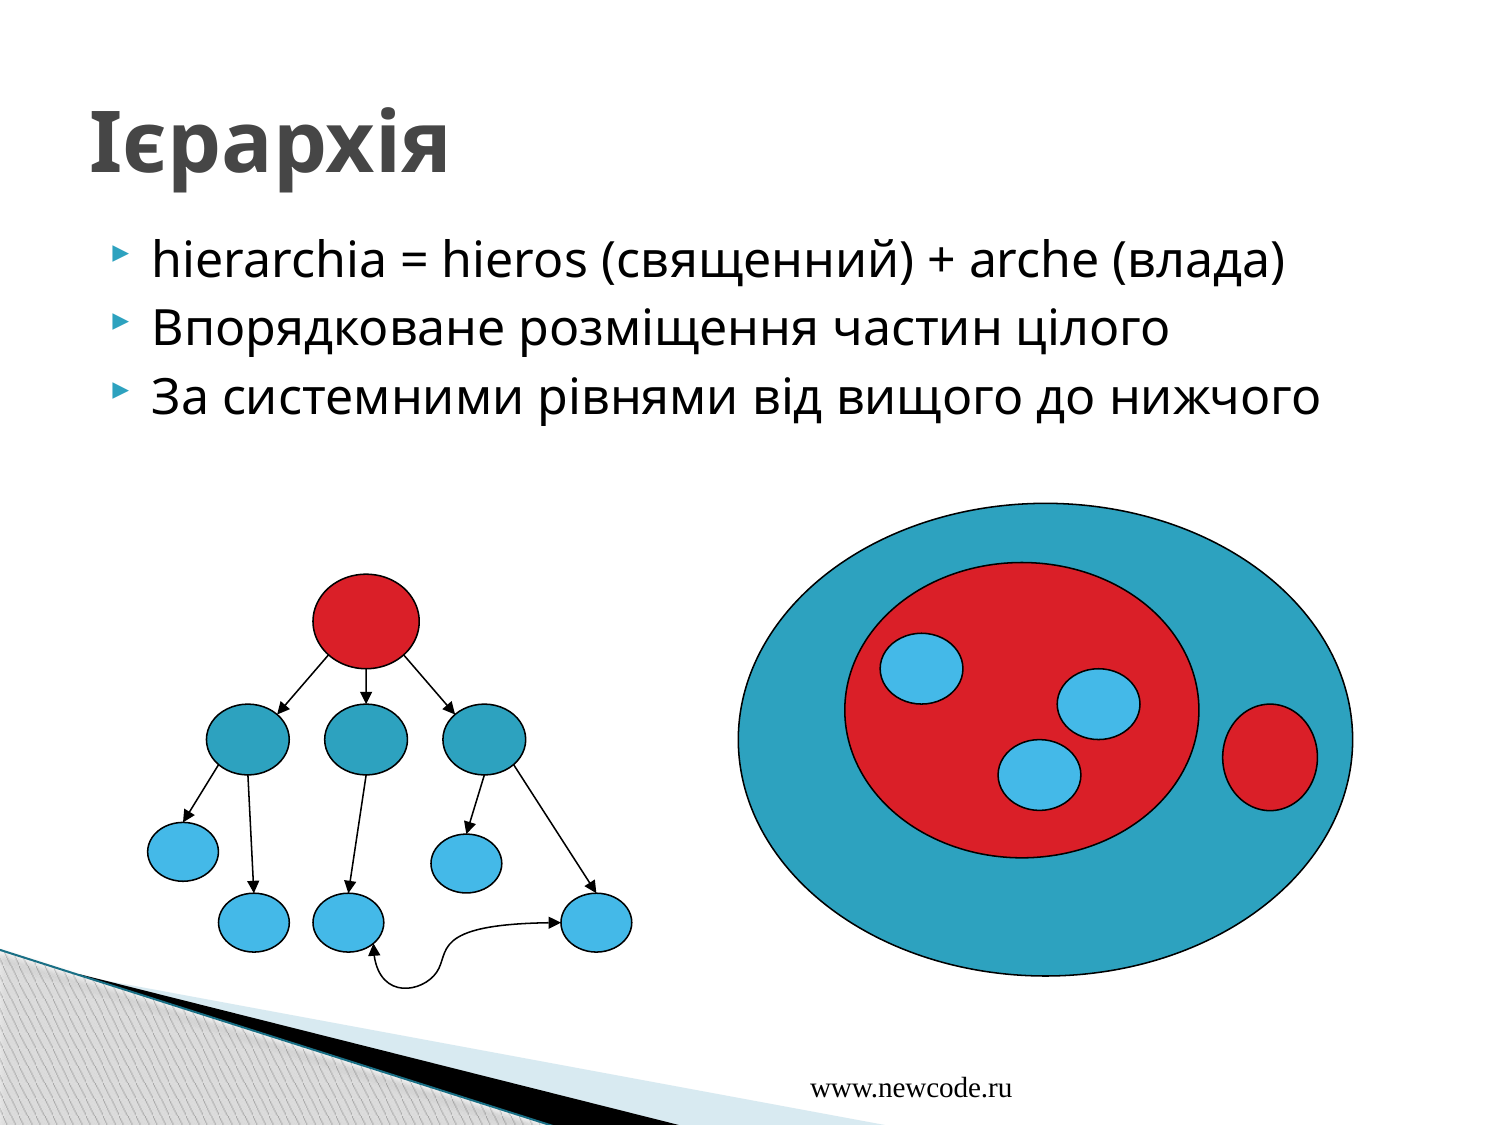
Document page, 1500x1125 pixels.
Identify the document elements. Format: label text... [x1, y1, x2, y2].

list hierarchia = hieros (священний) + arche (влада) Впорядковане розміщення частин цілого За системними рівнями від вищого до нижчого [76, 220, 1459, 568]
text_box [147, 573, 632, 953]
footer www.newcode.ru [718, 1051, 1105, 1112]
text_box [738, 503, 1353, 977]
title Ієрархія [75, 45, 1425, 233]
